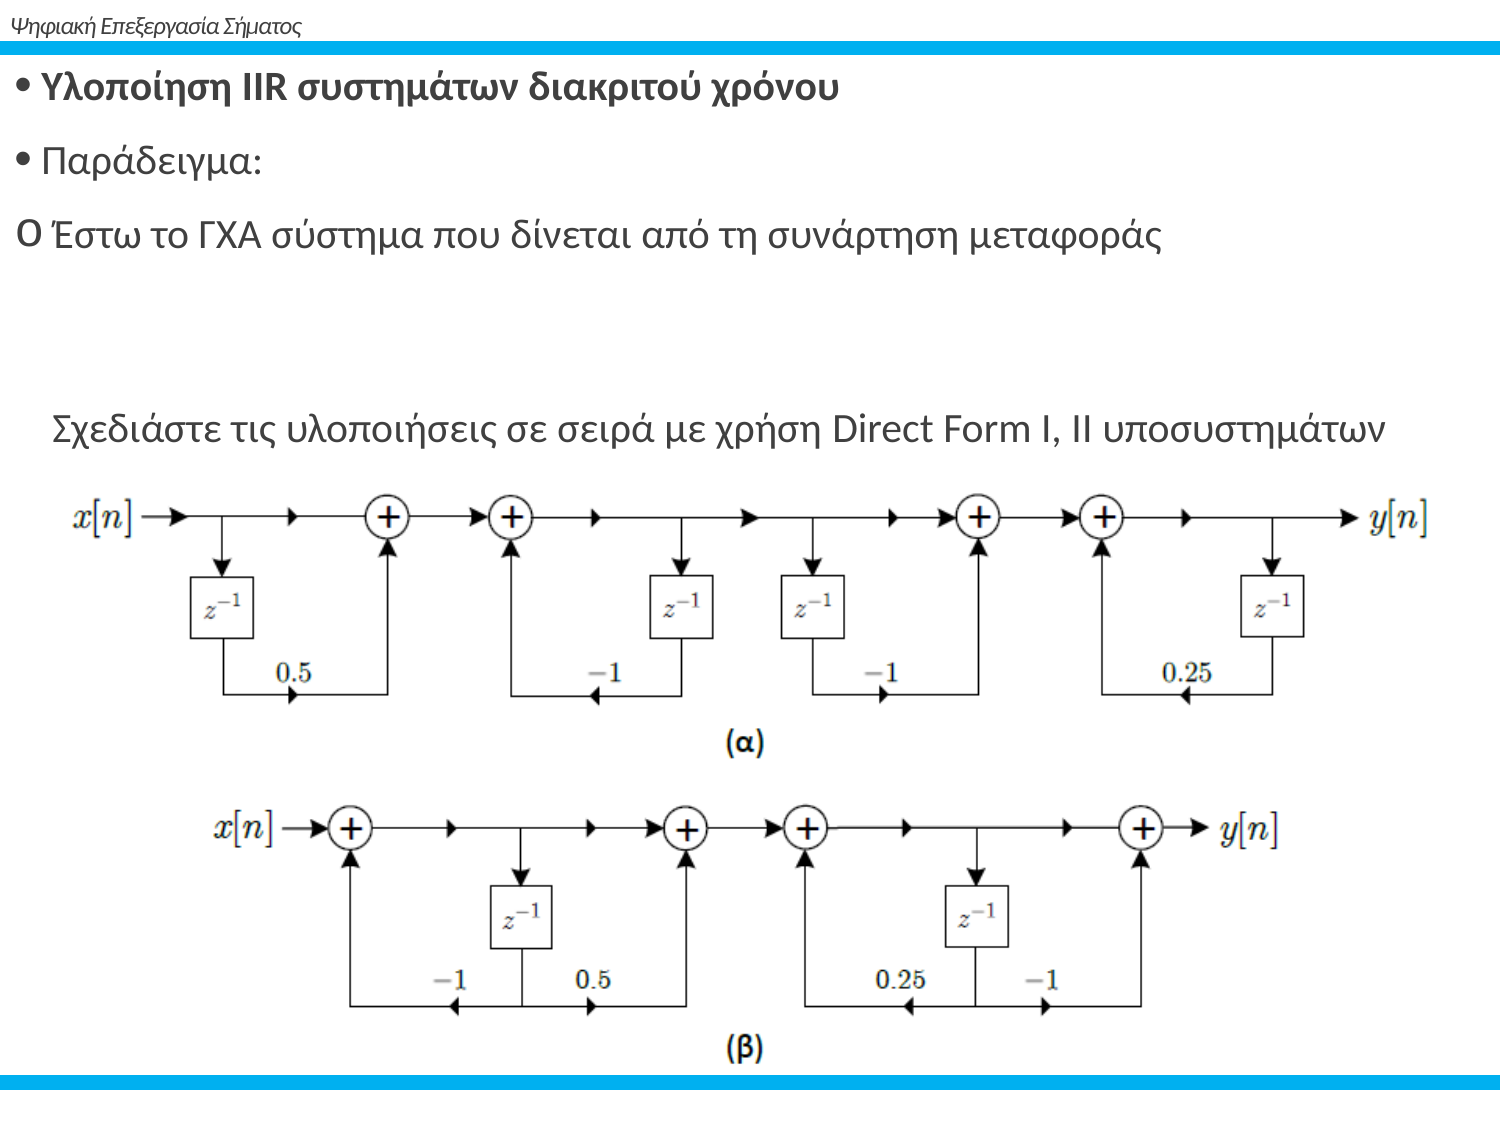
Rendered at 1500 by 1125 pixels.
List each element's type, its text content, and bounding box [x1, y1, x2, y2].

picture [61, 493, 1437, 1074]
text_box [0, 1075, 1500, 1090]
text_box [0, 41, 1500, 55]
title Ψηφιακή Επεξεργασία Σήματος [0, 19, 1484, 41]
